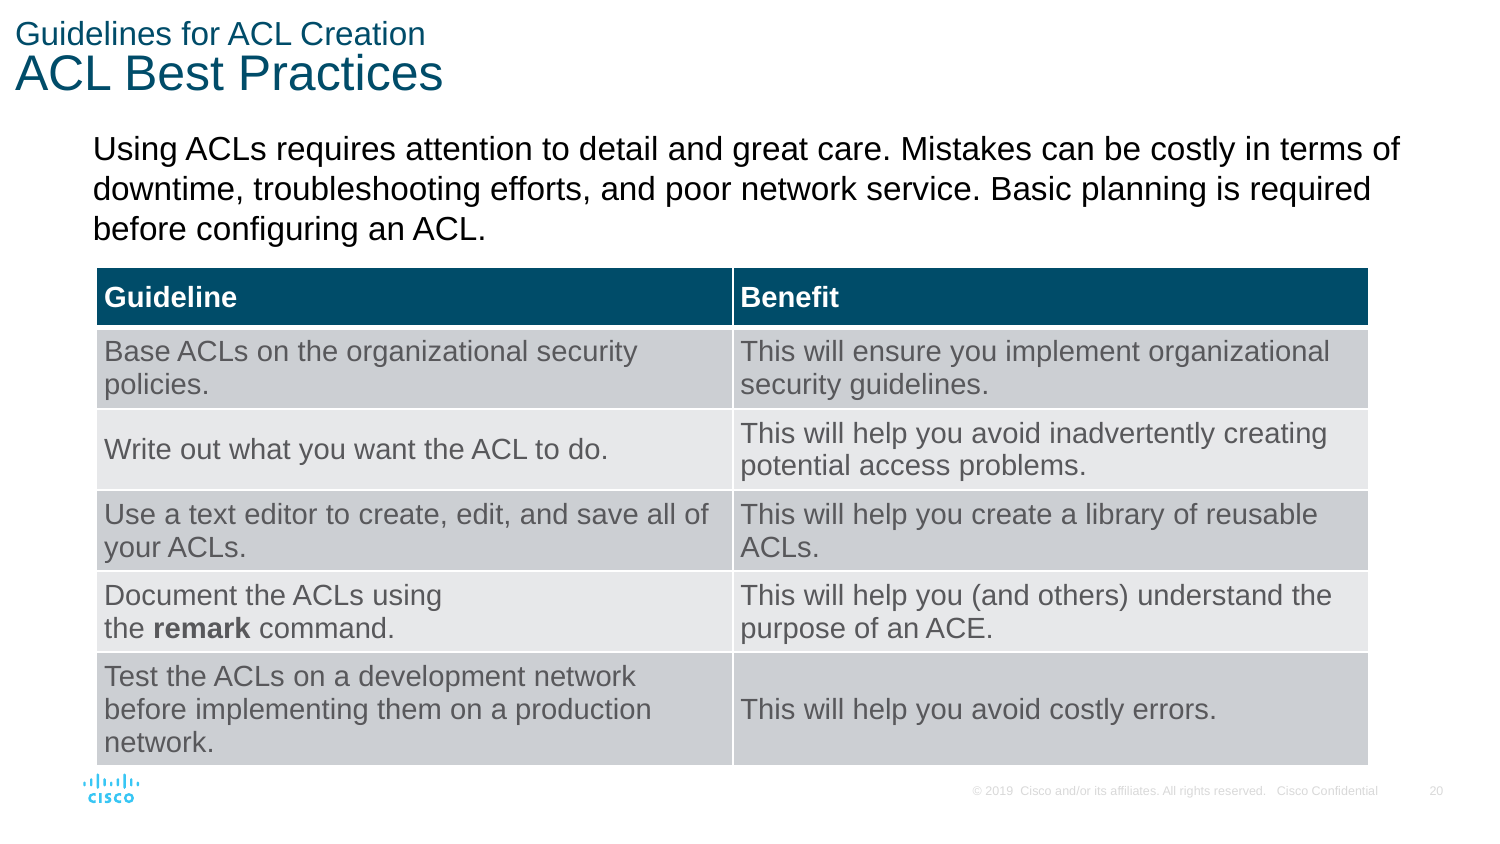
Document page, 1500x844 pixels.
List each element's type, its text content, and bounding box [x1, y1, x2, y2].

table_cell Write out what you want the ACL to do. [97, 410, 732, 489]
list Using ACLs requires attention to detail and great care. Mistakes can be costly in terms of downtime, troubleshooting efforts, and poor network service. Basic planning is required before configuring an ACL. [77, 120, 1437, 267]
table_cell Document the ACLs using the remark command. [97, 572, 732, 651]
table_cell This will ensure you implement organizational security guidelines. [734, 330, 1368, 408]
table_cell This will help you avoid inadvertently creating potential access problems. [734, 410, 1368, 489]
table_cell Base ACLs on the organizational security policies. [97, 330, 732, 408]
table_cell Use a text editor to create, edit, and save all of your ACLs. [97, 491, 732, 570]
table_header Guideline [97, 268, 732, 325]
title Guidelines for ACL Creation ACL Best Practices [0, 0, 1369, 121]
table_cell This will help you avoid costly errors. [734, 653, 1368, 765]
table_cell This will help you create a library of reusable ACLs. [734, 491, 1368, 570]
table_header Benefit [734, 268, 1368, 325]
table_cell Test the ACLs on a development network before implementing them on a production network. [97, 653, 732, 765]
table_cell This will help you (and others) understand the purpose of an ACE. [734, 572, 1368, 651]
